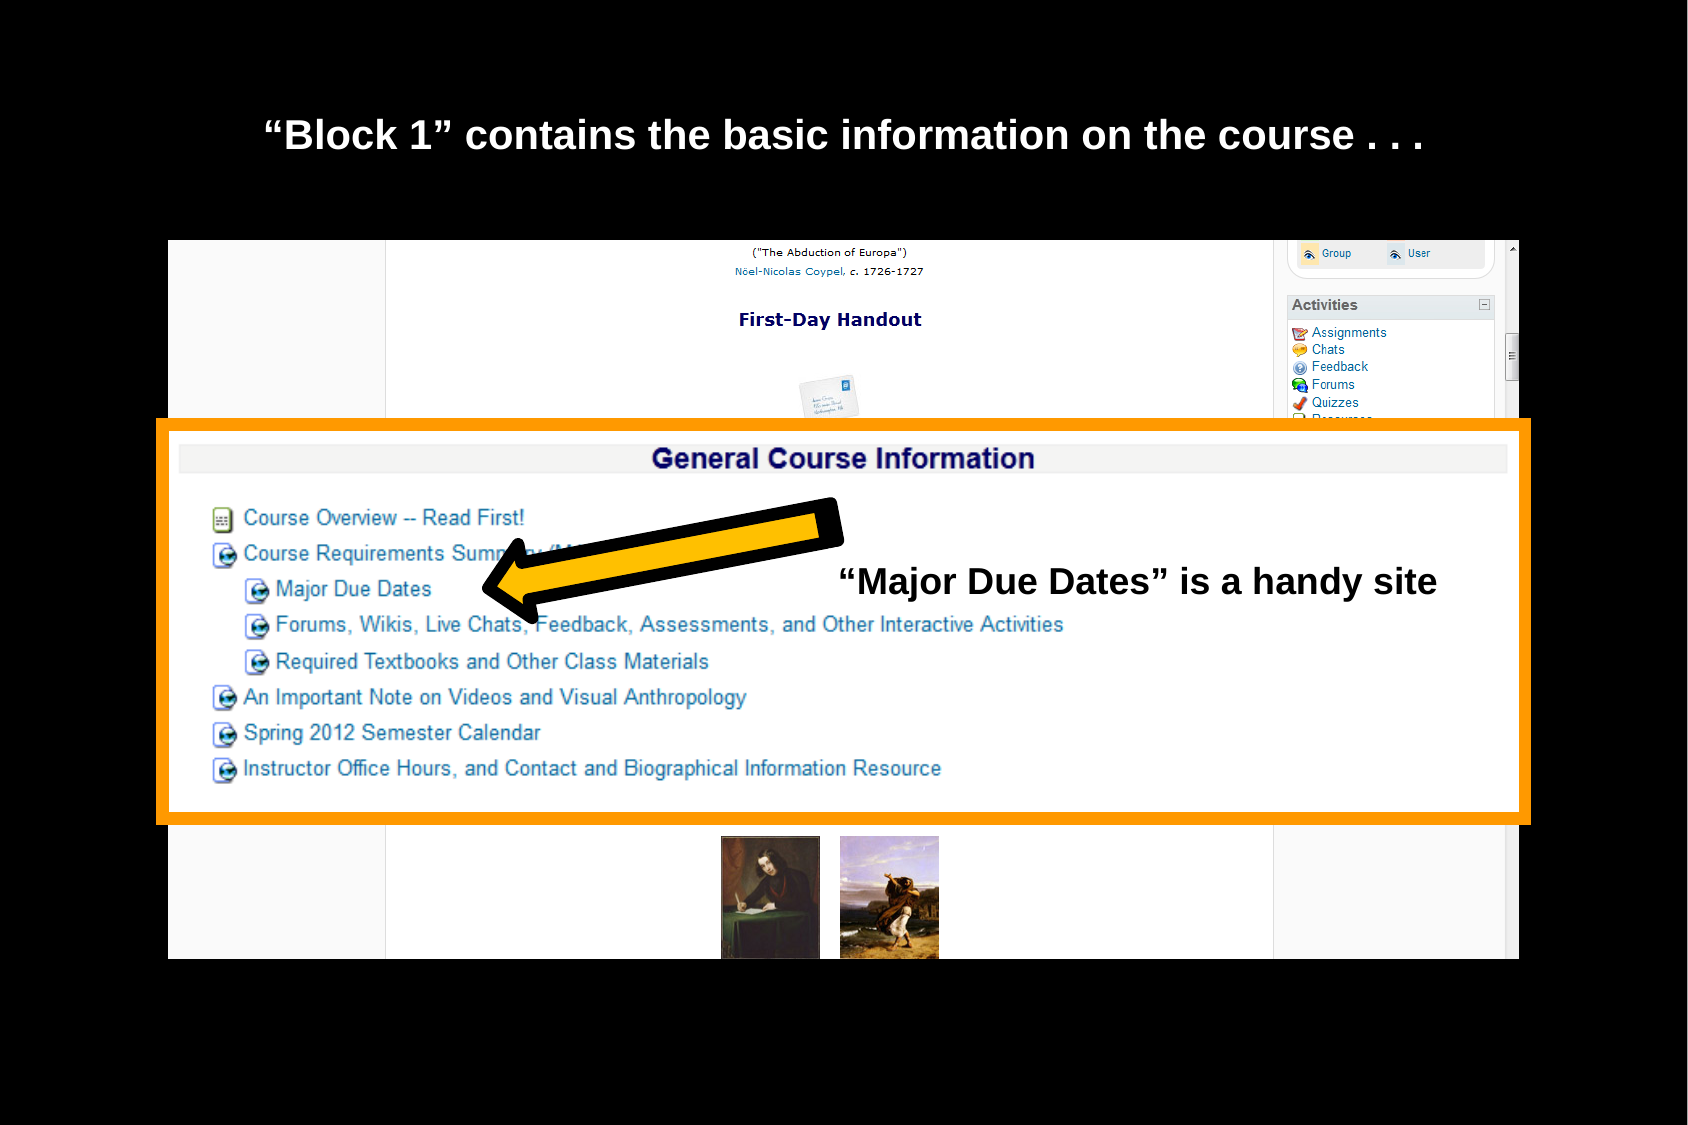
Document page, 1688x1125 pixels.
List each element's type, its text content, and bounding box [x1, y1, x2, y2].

text_box “Block 1” contains the basic information on the course . . . [206, 99, 1482, 166]
picture [168, 239, 1519, 960]
